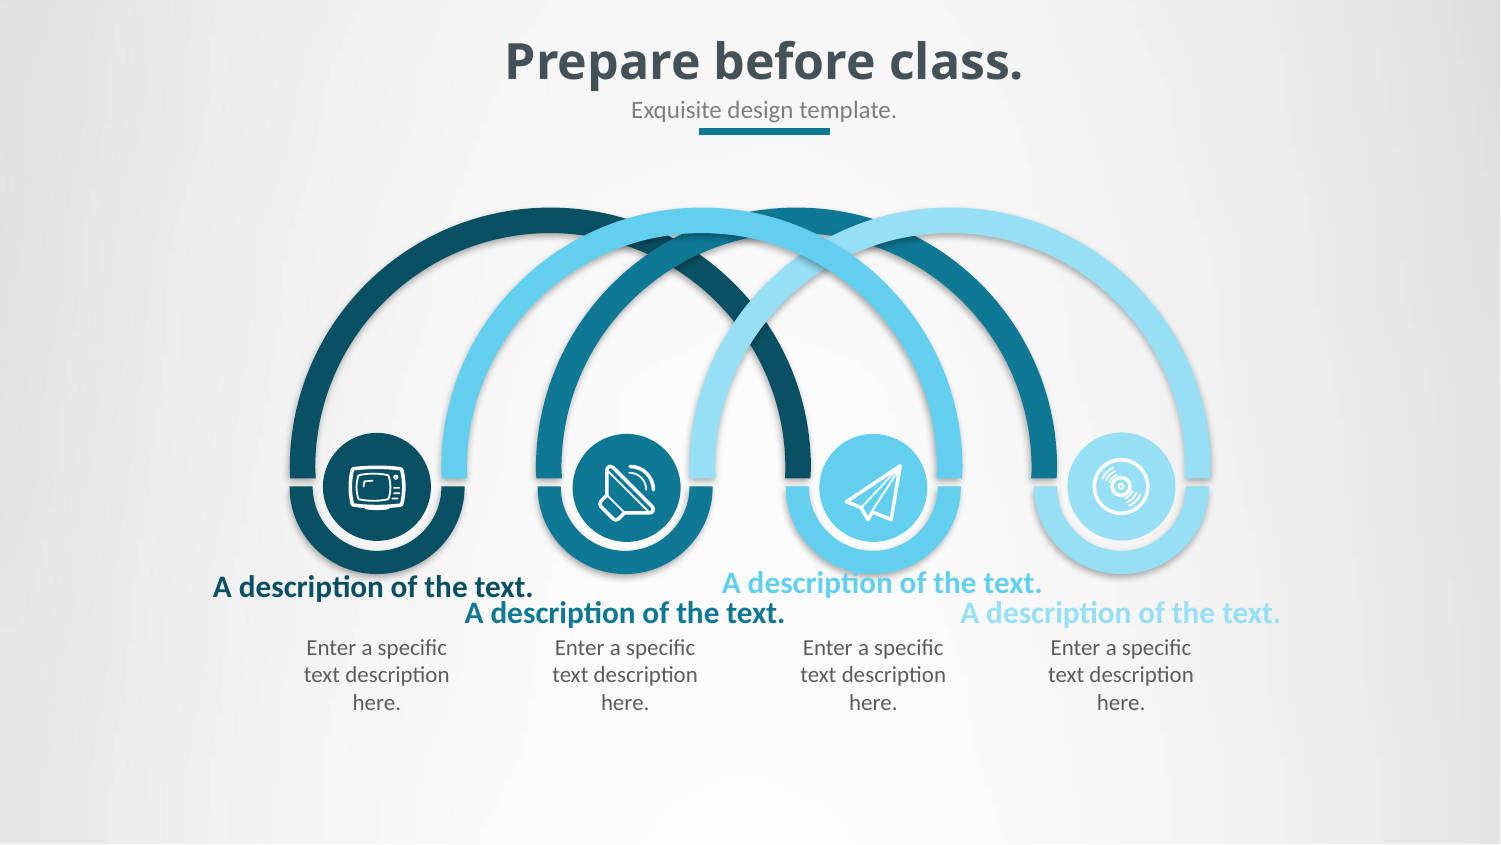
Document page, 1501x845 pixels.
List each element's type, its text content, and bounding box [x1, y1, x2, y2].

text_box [289, 207, 1211, 574]
picture [0, 0, 1501, 844]
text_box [1023, 585, 1219, 696]
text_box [279, 558, 475, 696]
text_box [775, 554, 971, 696]
title Prepare before class. [240, 0, 1289, 120]
text_box Exquisite design template. [620, 88, 910, 130]
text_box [527, 585, 723, 696]
